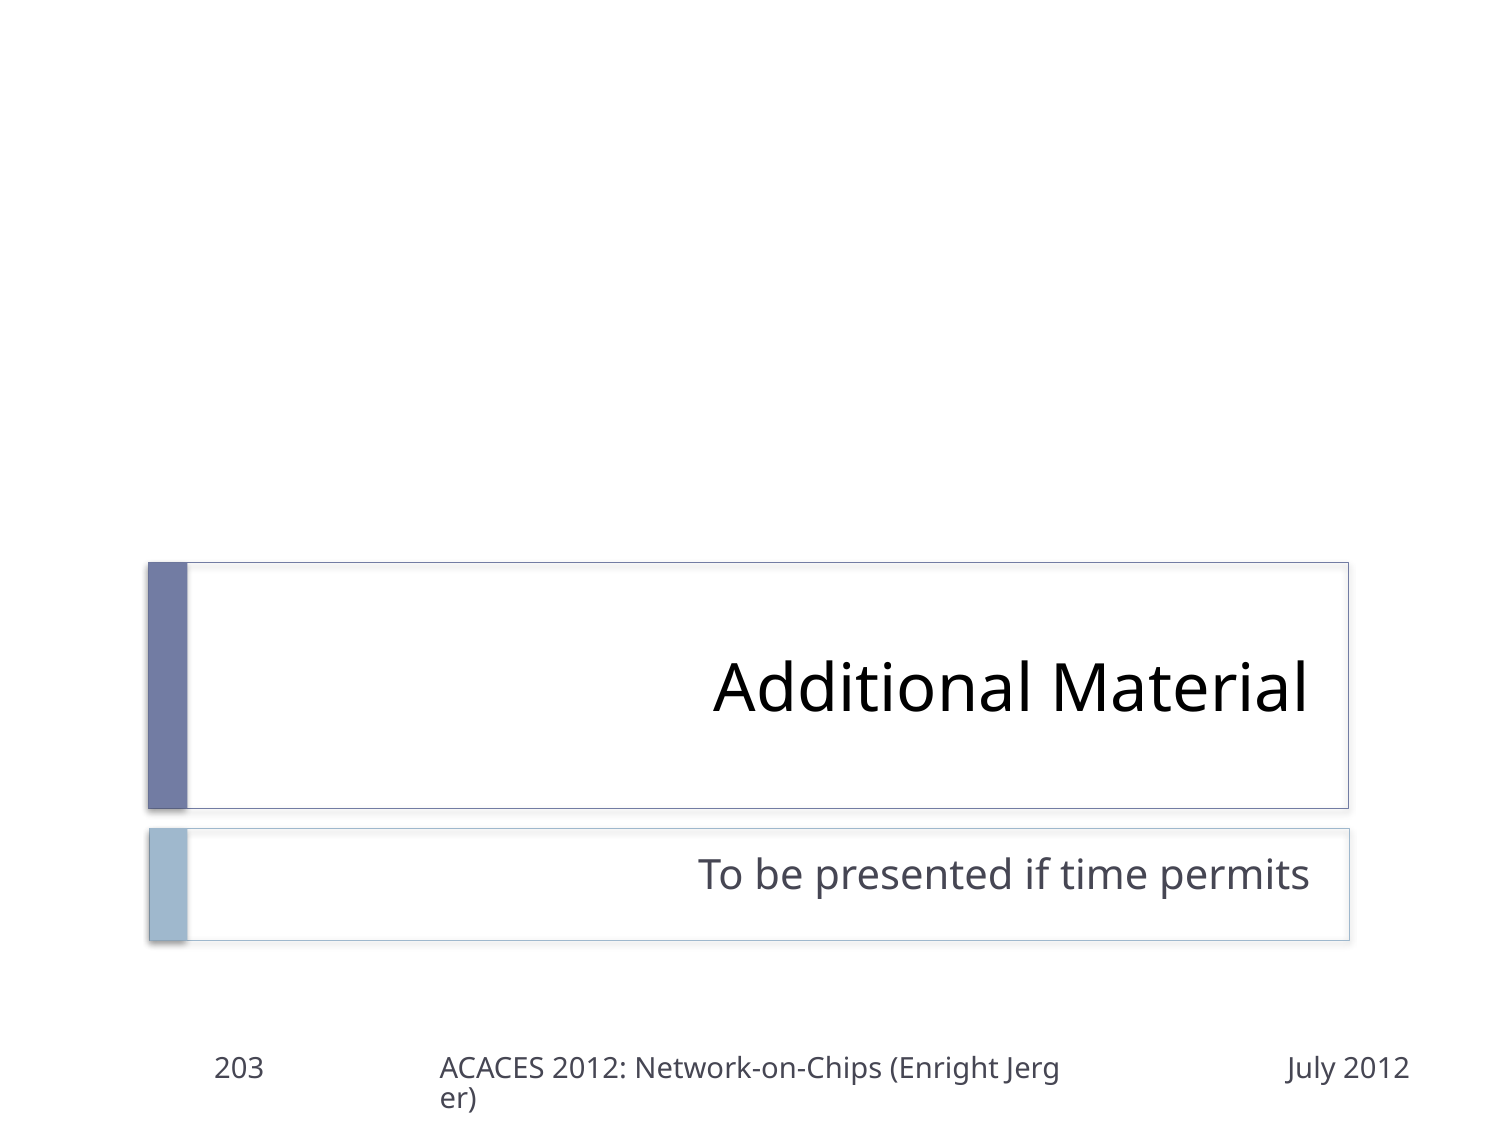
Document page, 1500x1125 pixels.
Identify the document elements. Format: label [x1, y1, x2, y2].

subtitle [200, 840, 1325, 929]
slide_number [199, 1042, 400, 1103]
footer [424, 1042, 1078, 1103]
slide_number [1128, 1042, 1425, 1103]
title [200, 637, 1325, 800]
